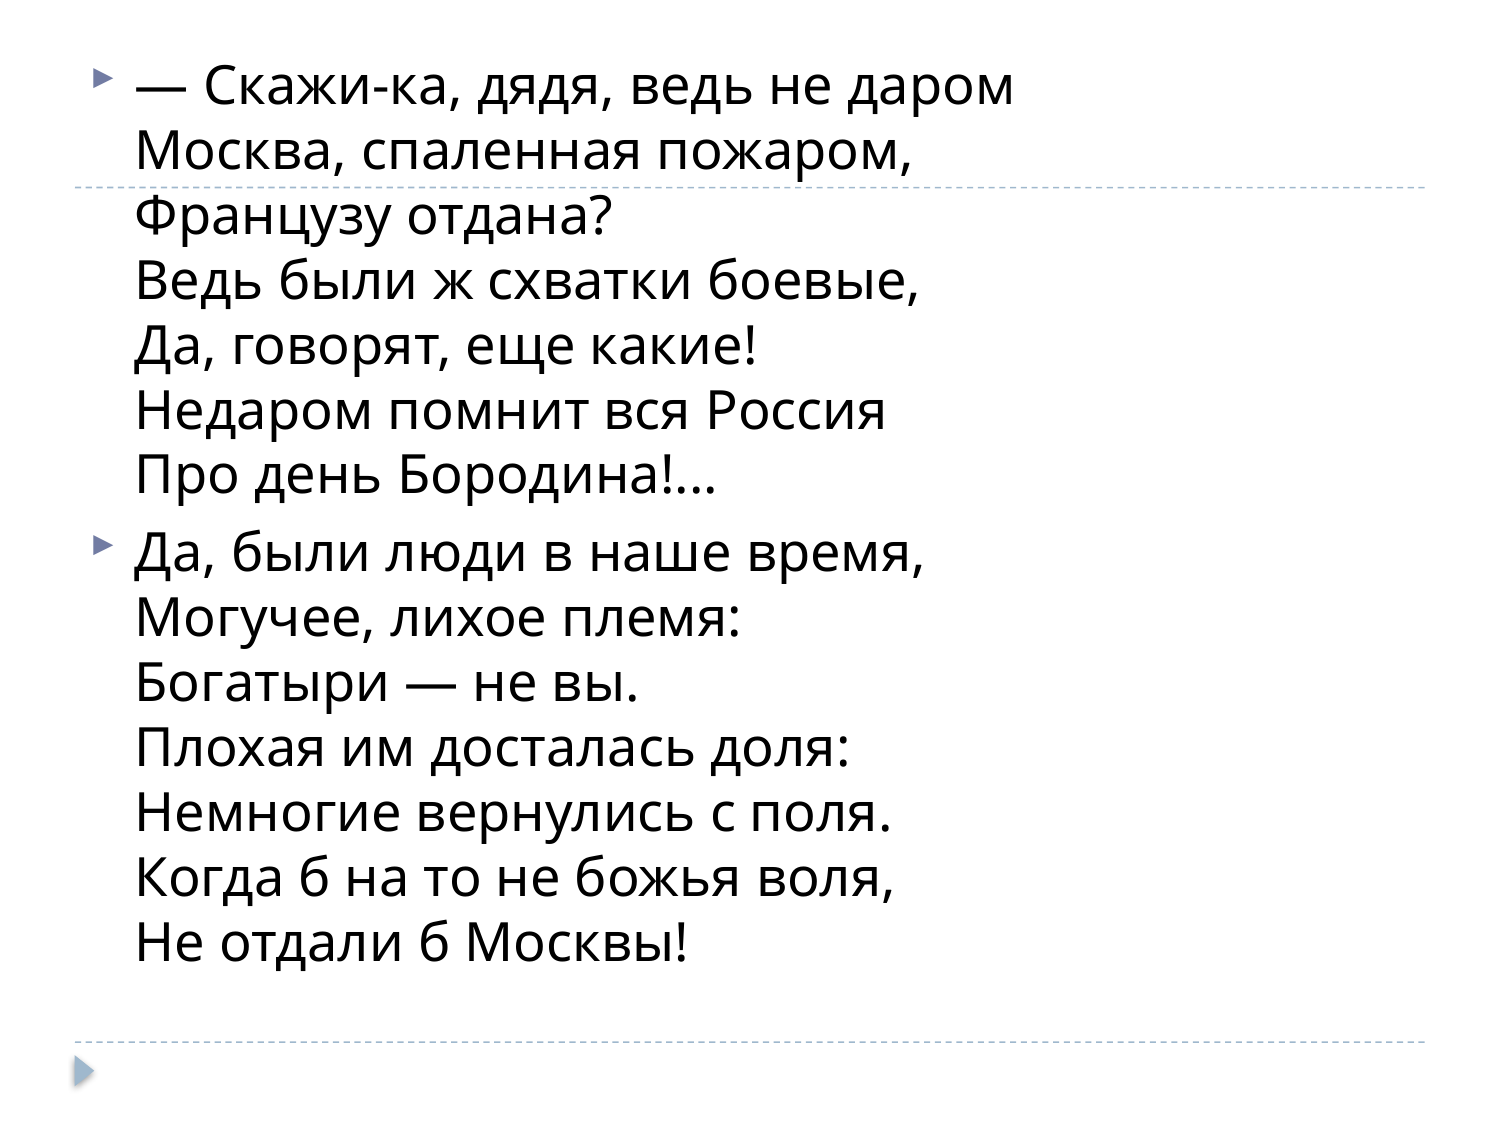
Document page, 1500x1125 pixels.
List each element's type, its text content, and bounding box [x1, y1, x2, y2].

list — Скажи-ка, дядя, ведь не даром Москва, спаленная пожаром, Французу отдана? Ведь были ж схватки боевые, Да, говорят, еще какие! Недаром помнит вся Россия Про день Бородина!... Да, были люди в наше время, Могучее, лихое племя: Богатыри — не вы. Плохая им досталась доля: Немногие вернулись с поля. Когда б на то не божья воля, Не отдали б Москвы! [75, 42, 1425, 1010]
